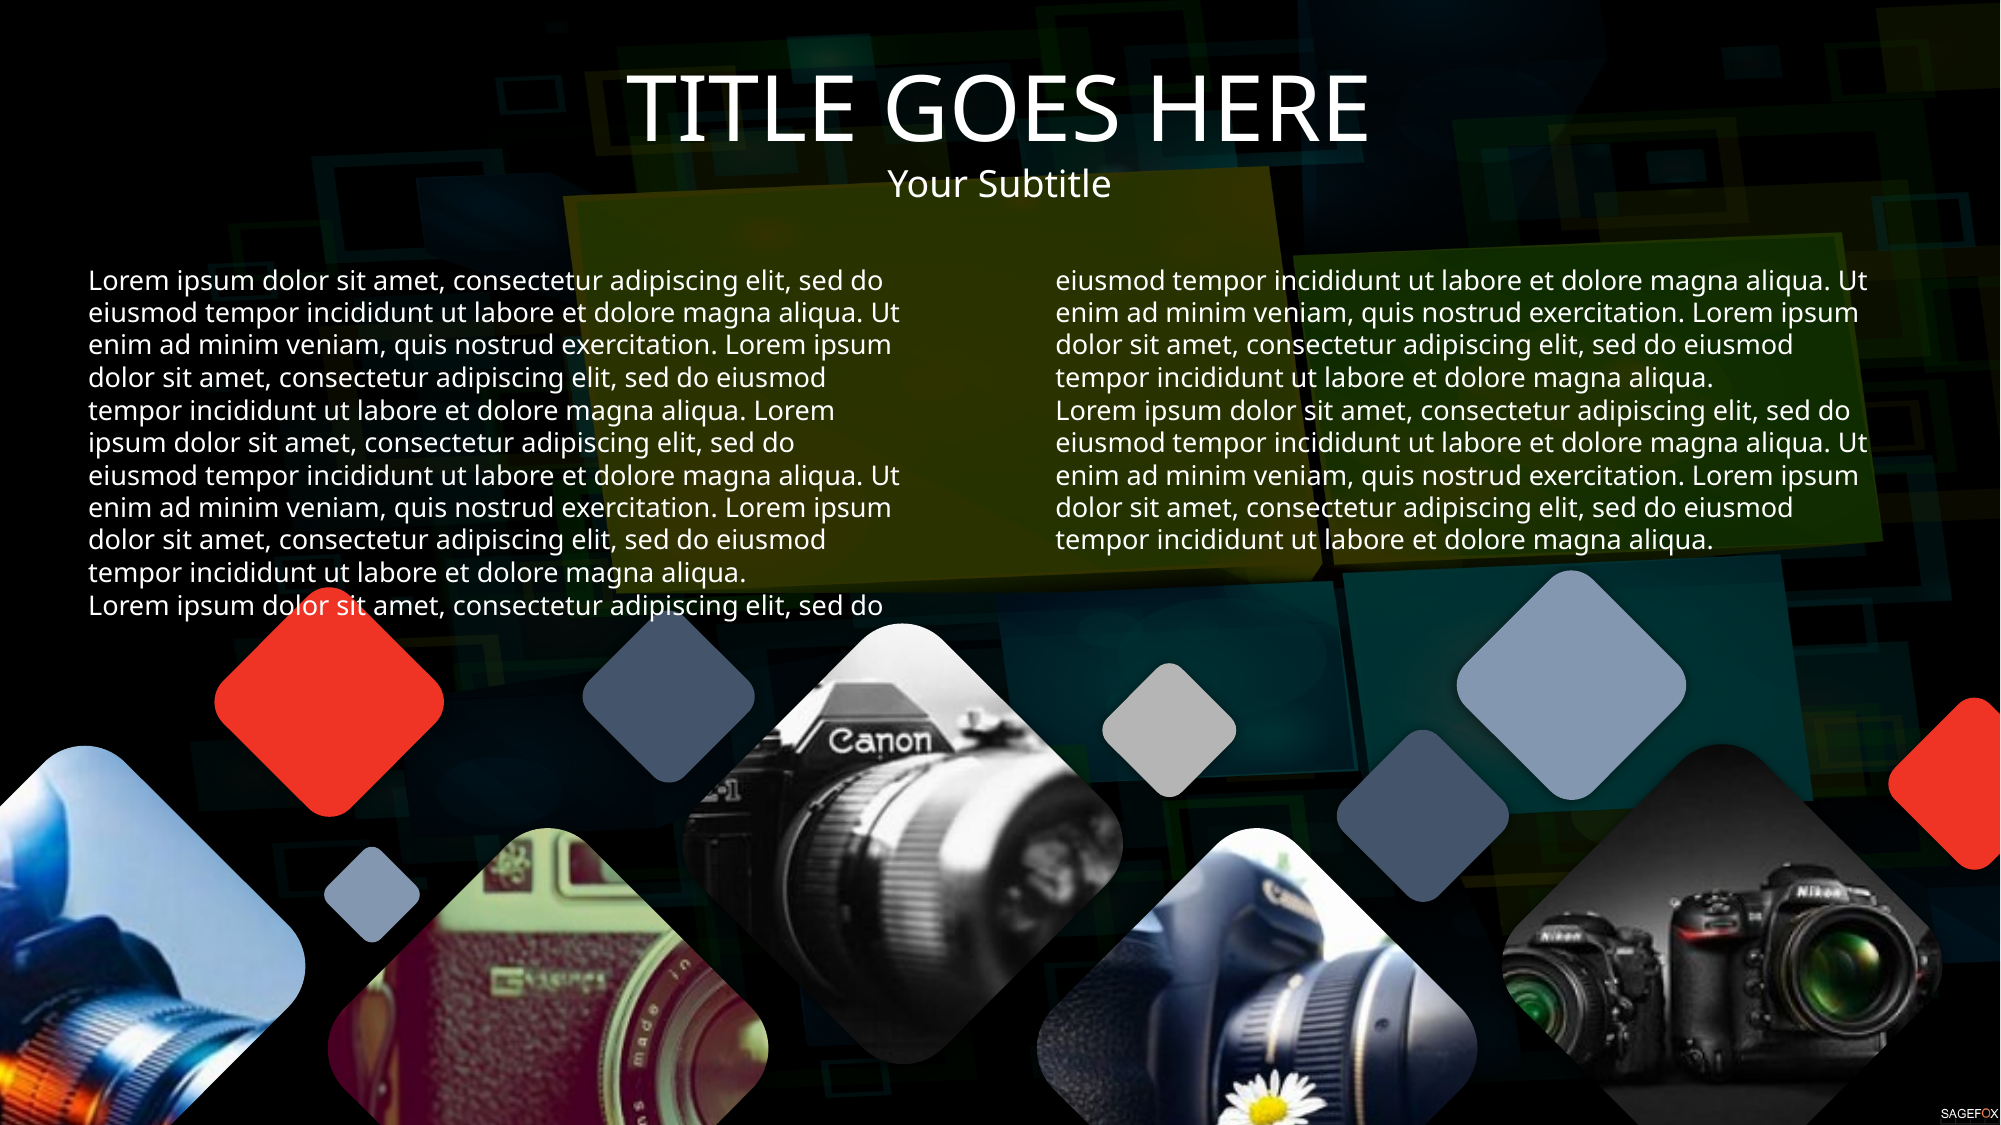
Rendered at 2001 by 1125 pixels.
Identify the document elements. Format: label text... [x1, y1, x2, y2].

text_box [326, 827, 770, 1125]
text_box [681, 643, 1125, 1066]
text_box [323, 845, 421, 944]
picture [0, 0, 2001, 1125]
text_box [1887, 696, 2000, 871]
text_box [1500, 743, 1944, 1125]
text_box [581, 643, 756, 784]
text_box [1101, 662, 1238, 799]
text_box [1035, 827, 1479, 1125]
text_box Lorem ipsum dolor sit amet, consectetur adipiscing elit, sed do eiusmod tempor incididunt ut labore et dolore magna aliqua. Ut enim ad minim veniam, quis nostrud exercitation. Lorem ipsum dolor sit amet, consectetur adipiscing elit, sed do eiusmod tempor incididunt ut labore et dolore magna aliqua. Lorem ipsum dolor sit amet, consectetur adipiscing elit, sed do eiusmod tempor incididunt ut labore et dolore magna aliqua. Ut enim ad minim veniam, quis nostrud exercitation. Lorem ipsum dolor sit amet, consectetur adipiscing elit, sed do eiusmod tempor incididunt ut labore et dolore magna aliqua. Lorem ipsum dolor sit amet, consectetur adipiscing elit, sed do eiusmod tempor incididunt ut labore et dolore magna aliqua. Ut enim ad minim veniam, quis nostrud exercitation. Lorem ipsum dolor sit amet, consectetur adipiscing elit, sed do eiusmod tempor incididunt ut labore et dolore magna aliqua. Lorem ipsum dolor sit amet, consectetur adipiscing elit, sed do eiusmod tempor incididunt ut labore et dolore magna aliqua. Ut enim ad minim veniam, quis nostrud exercitation. Lorem ipsum dolor sit amet, consectetur adipiscing elit, sed do eiusmod tempor incididunt ut labore et dolore magna aliqua. [73, 255, 1888, 643]
text_box [1335, 728, 1510, 903]
text_box TITLE GOES HERE Your Subtitle [548, 42, 1452, 212]
text_box [213, 643, 445, 818]
text_box [1455, 643, 1688, 801]
text_box [0, 744, 307, 1125]
